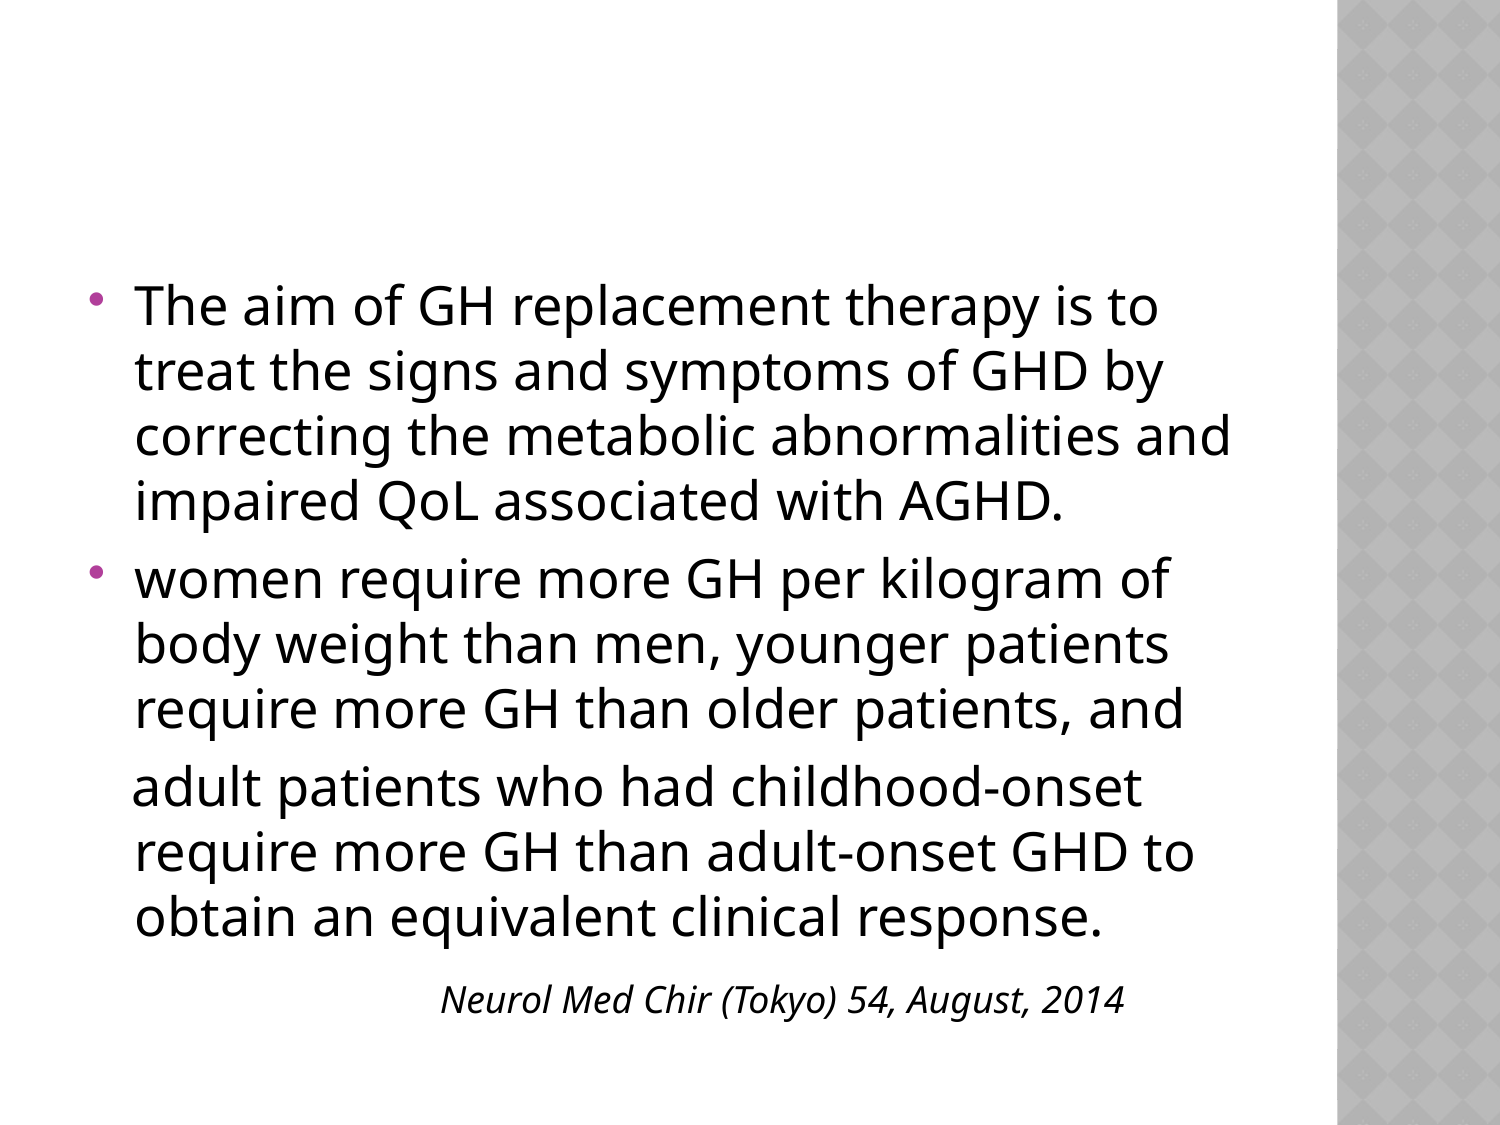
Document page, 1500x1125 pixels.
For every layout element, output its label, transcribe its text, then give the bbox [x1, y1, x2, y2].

list The aim of GH replacement therapy is to treat the signs and symptoms of GHD by correcting the metabolic abnormalities and impaired QoL associated with AGHD. women require more GH per kilogram of body weight than men, younger patients require more GH than older patients, and adult patients who had childhood-onset require more GH than adult-onset GHD to obtain an equivalent clinical response. Neurol Med Chir (Tokyo) 54, August, 2014 [75, 264, 1263, 1059]
